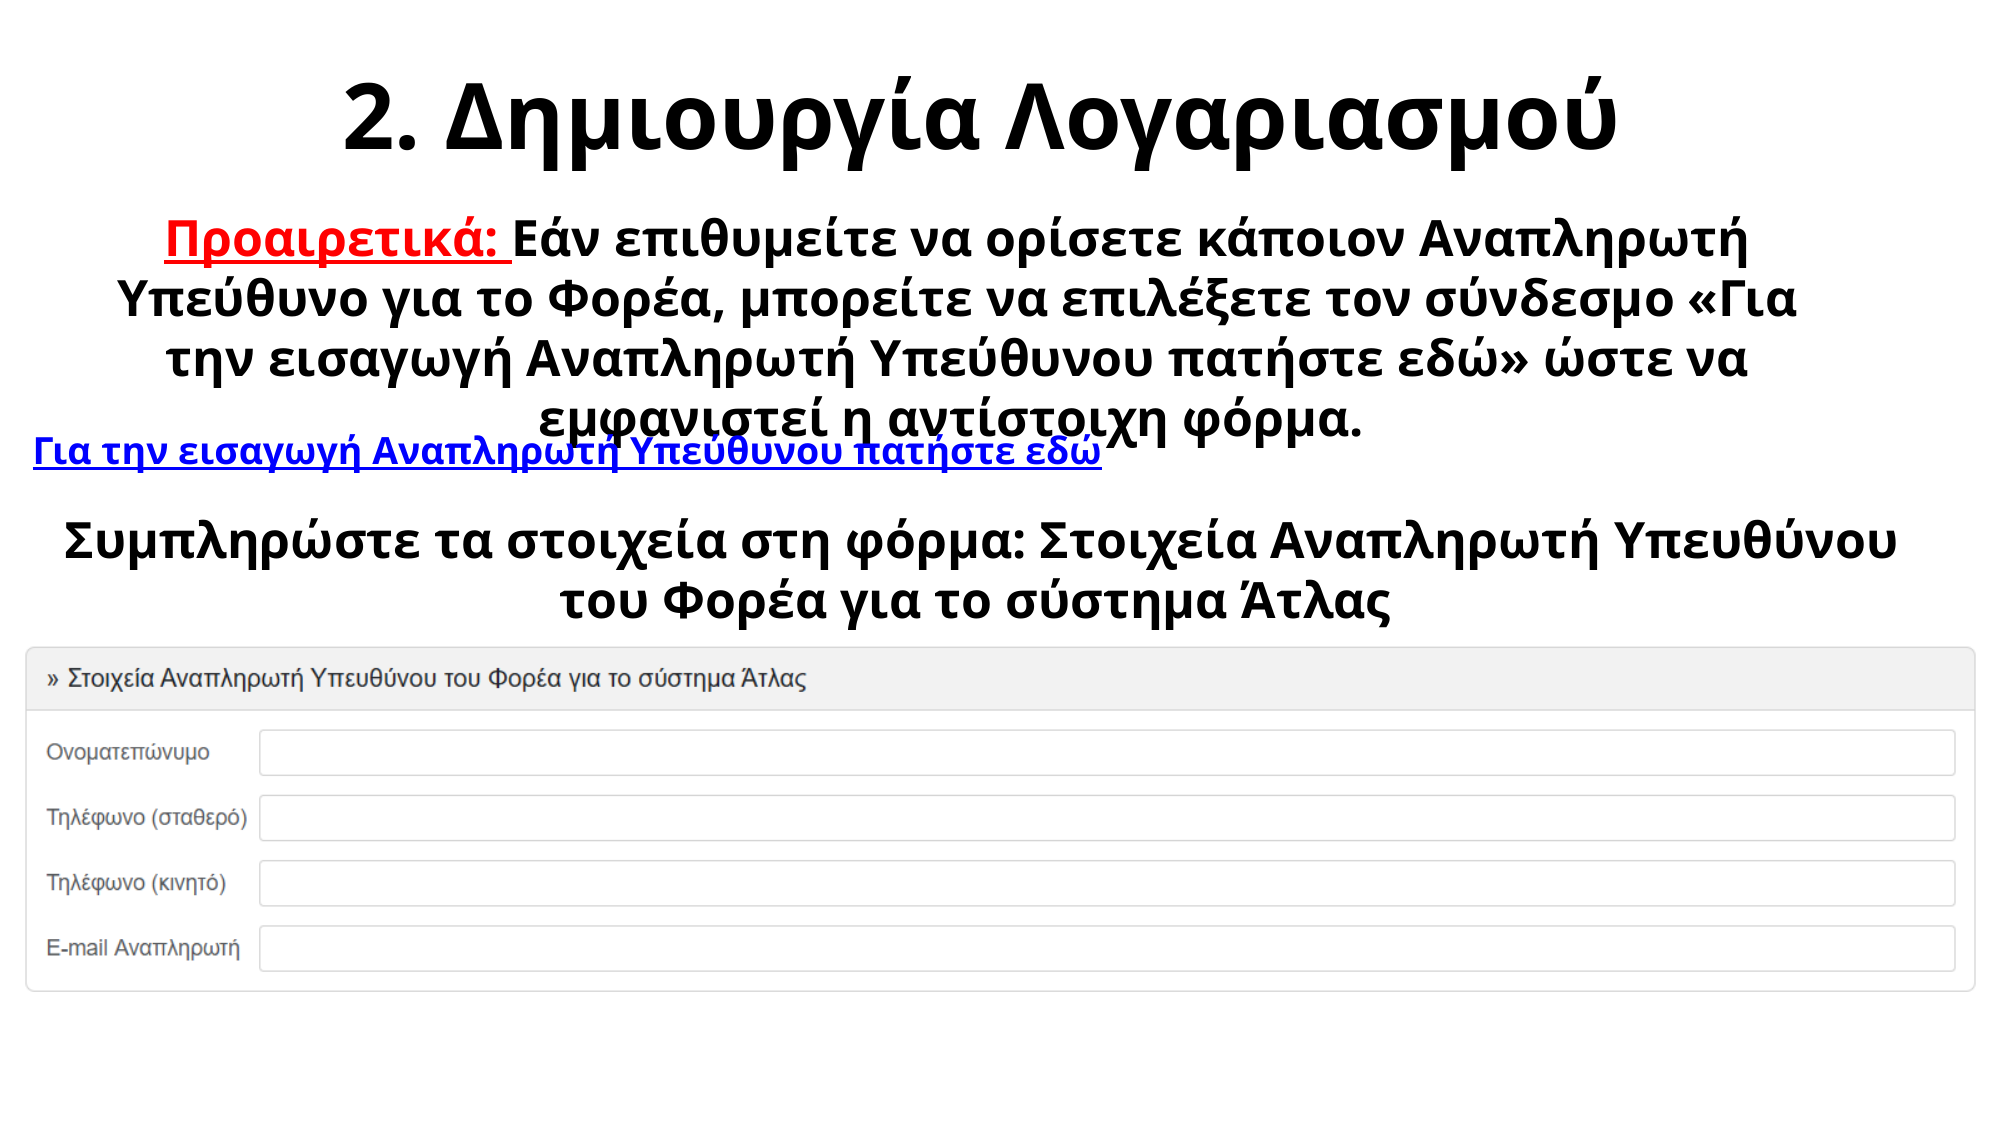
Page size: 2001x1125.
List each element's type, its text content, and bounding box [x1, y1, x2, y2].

text_box Συμπληρώστε τα στοιχεία στη φόρμα: Στοιχεία Αναπληρωτή Υπευθύνου του Φορέα για το σύστημα Άτλας [0, 501, 1964, 636]
picture [17, 638, 1983, 997]
text_box Προαιρετικά: Εάν επιθυμείτε να ορίσετε κάποιον Αναπληρωτή Υπεύθυνο για το Φορέα, μπορείτε να επιλέξετε τον σύνδεσμο «Για την εισαγωγή Αναπληρωτή Υπεύθυνου πατήστε εδώ» ώστε να εμφανιστεί η αντίστοιχη φόρμα. [52, 198, 1863, 454]
title 2. Δημιουργία Λογαριασμού [137, 59, 1827, 181]
text_box Για την εισαγωγή Αναπληρωτή Υπεύθυνου πατήστε εδώ [17, 419, 1381, 479]
